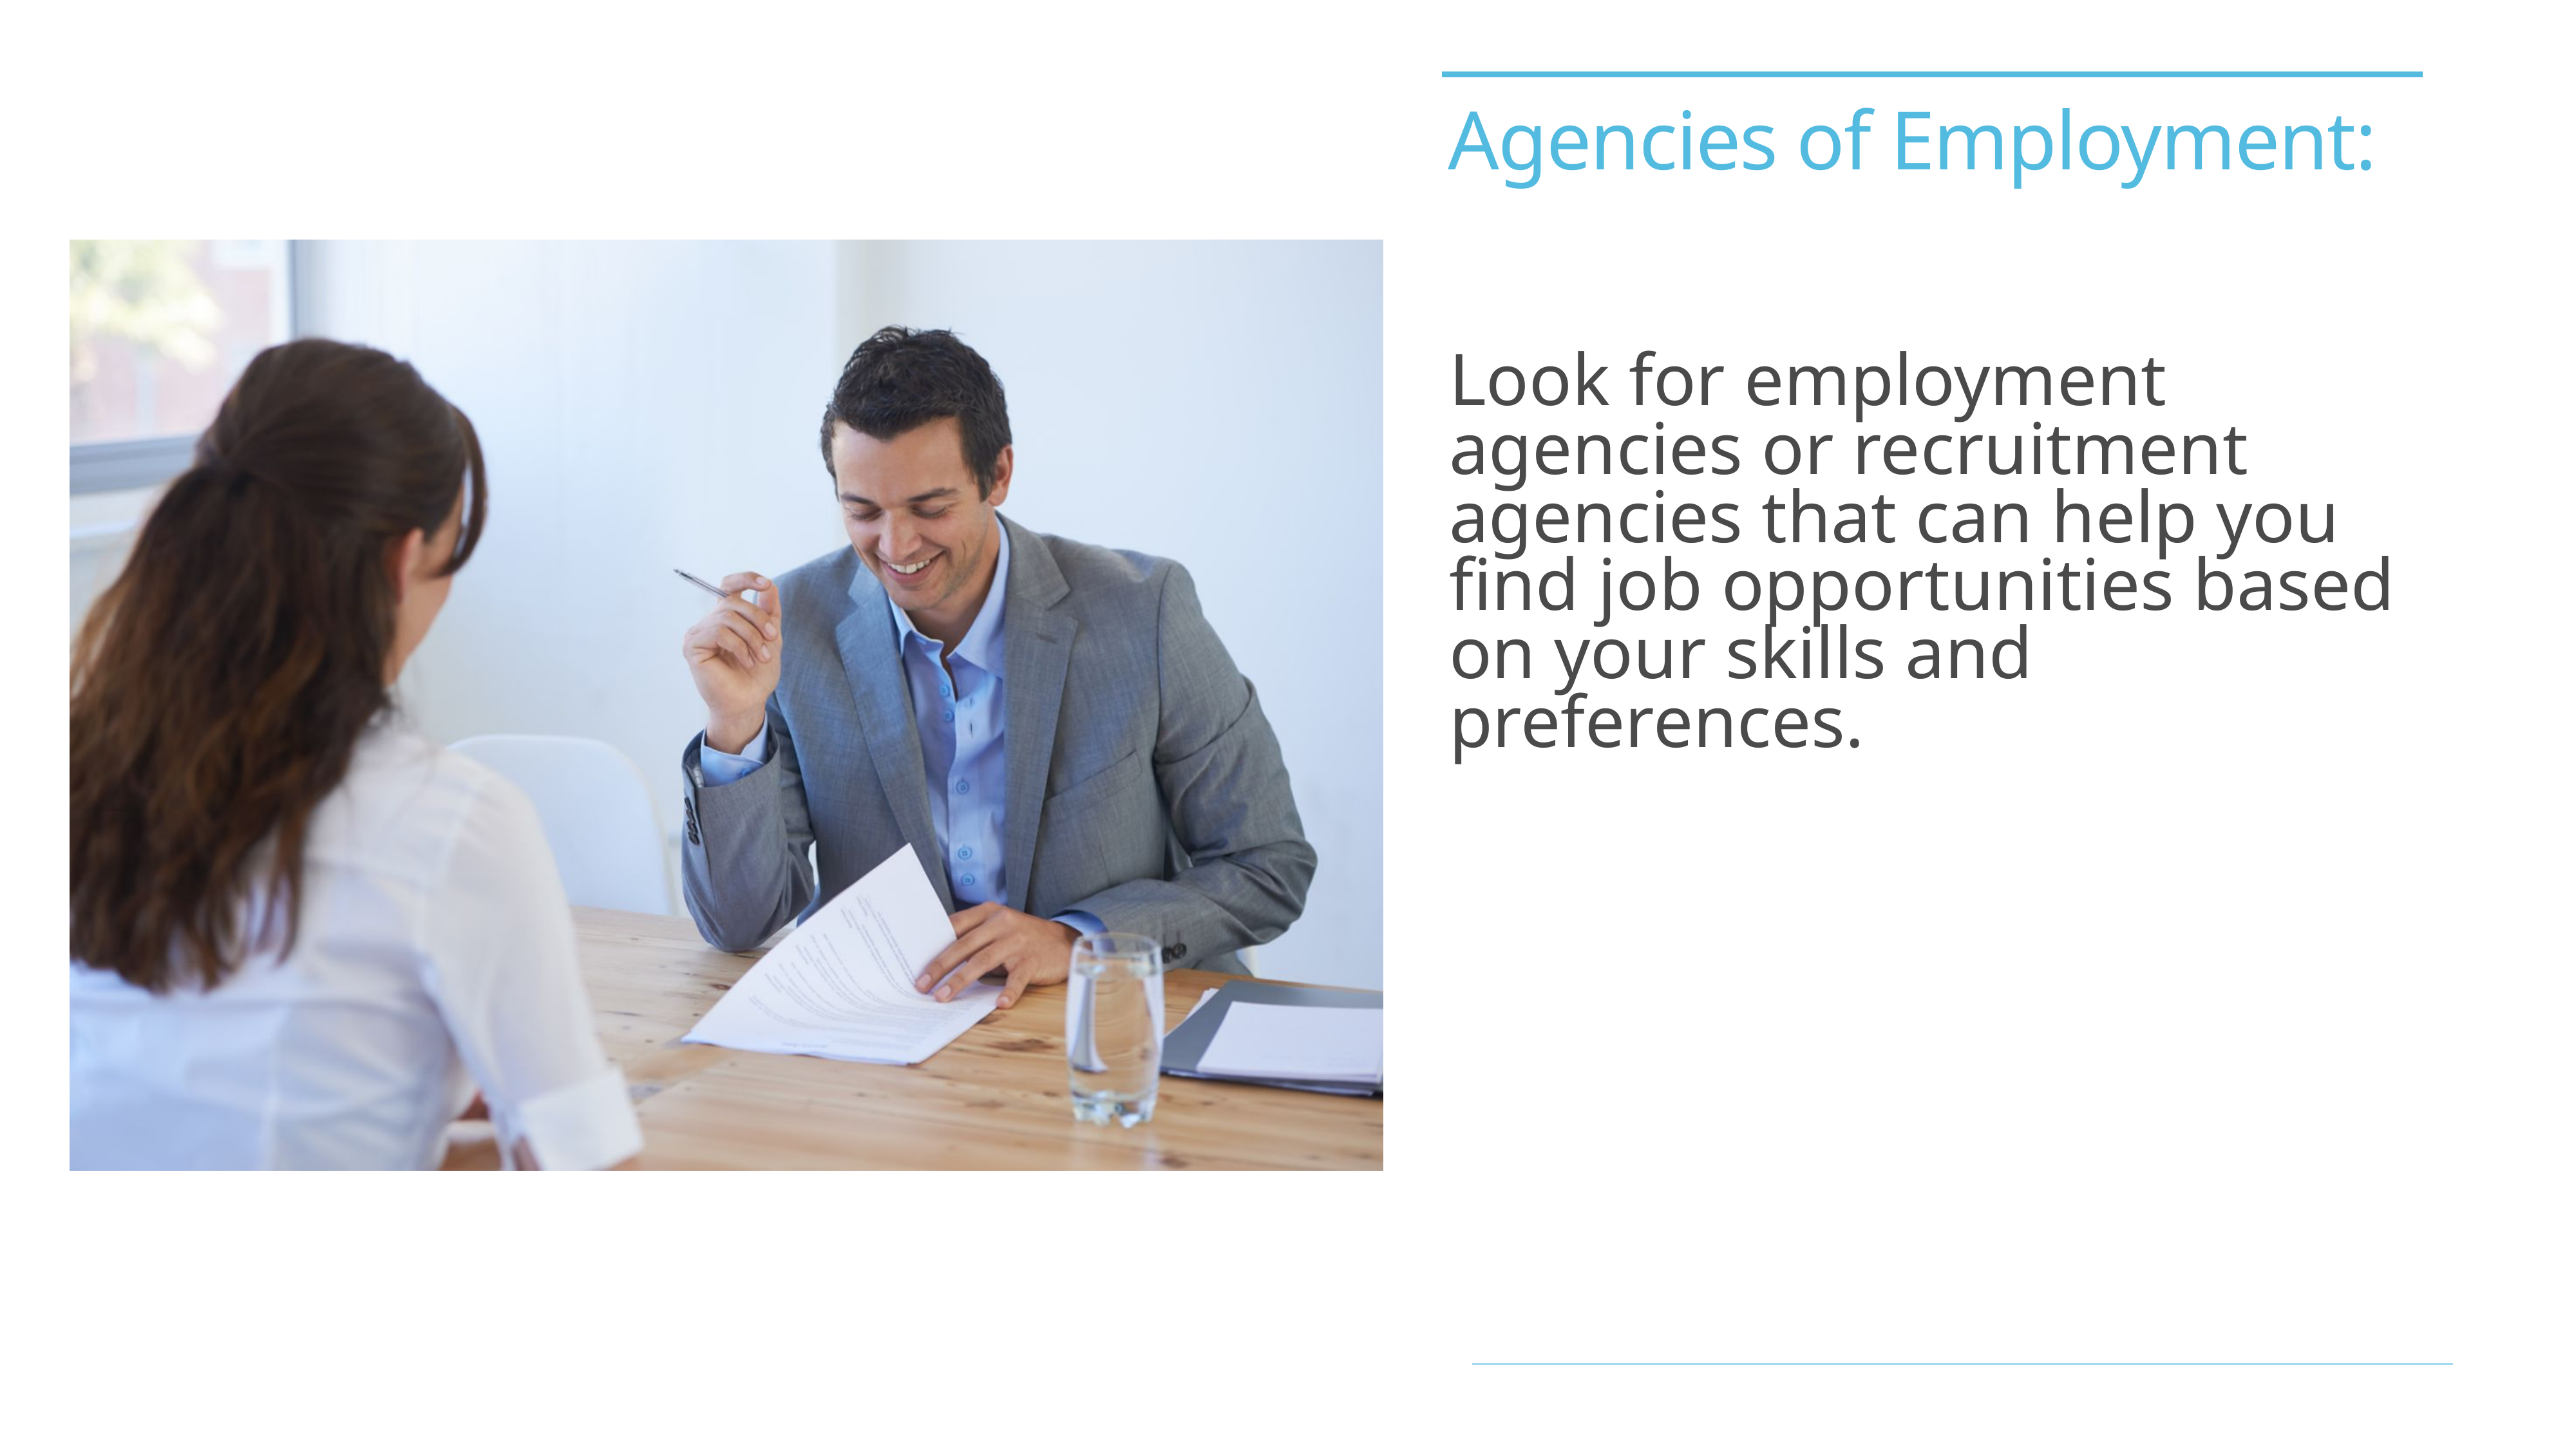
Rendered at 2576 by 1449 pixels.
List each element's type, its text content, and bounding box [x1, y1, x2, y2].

title Agencies of Employment: [1442, 102, 2423, 372]
list Look for employment agencies or recruitment agencies that can help you find job opportunities based on your skills and preferences. [1443, 345, 2423, 1290]
picture [69, 240, 1383, 1171]
